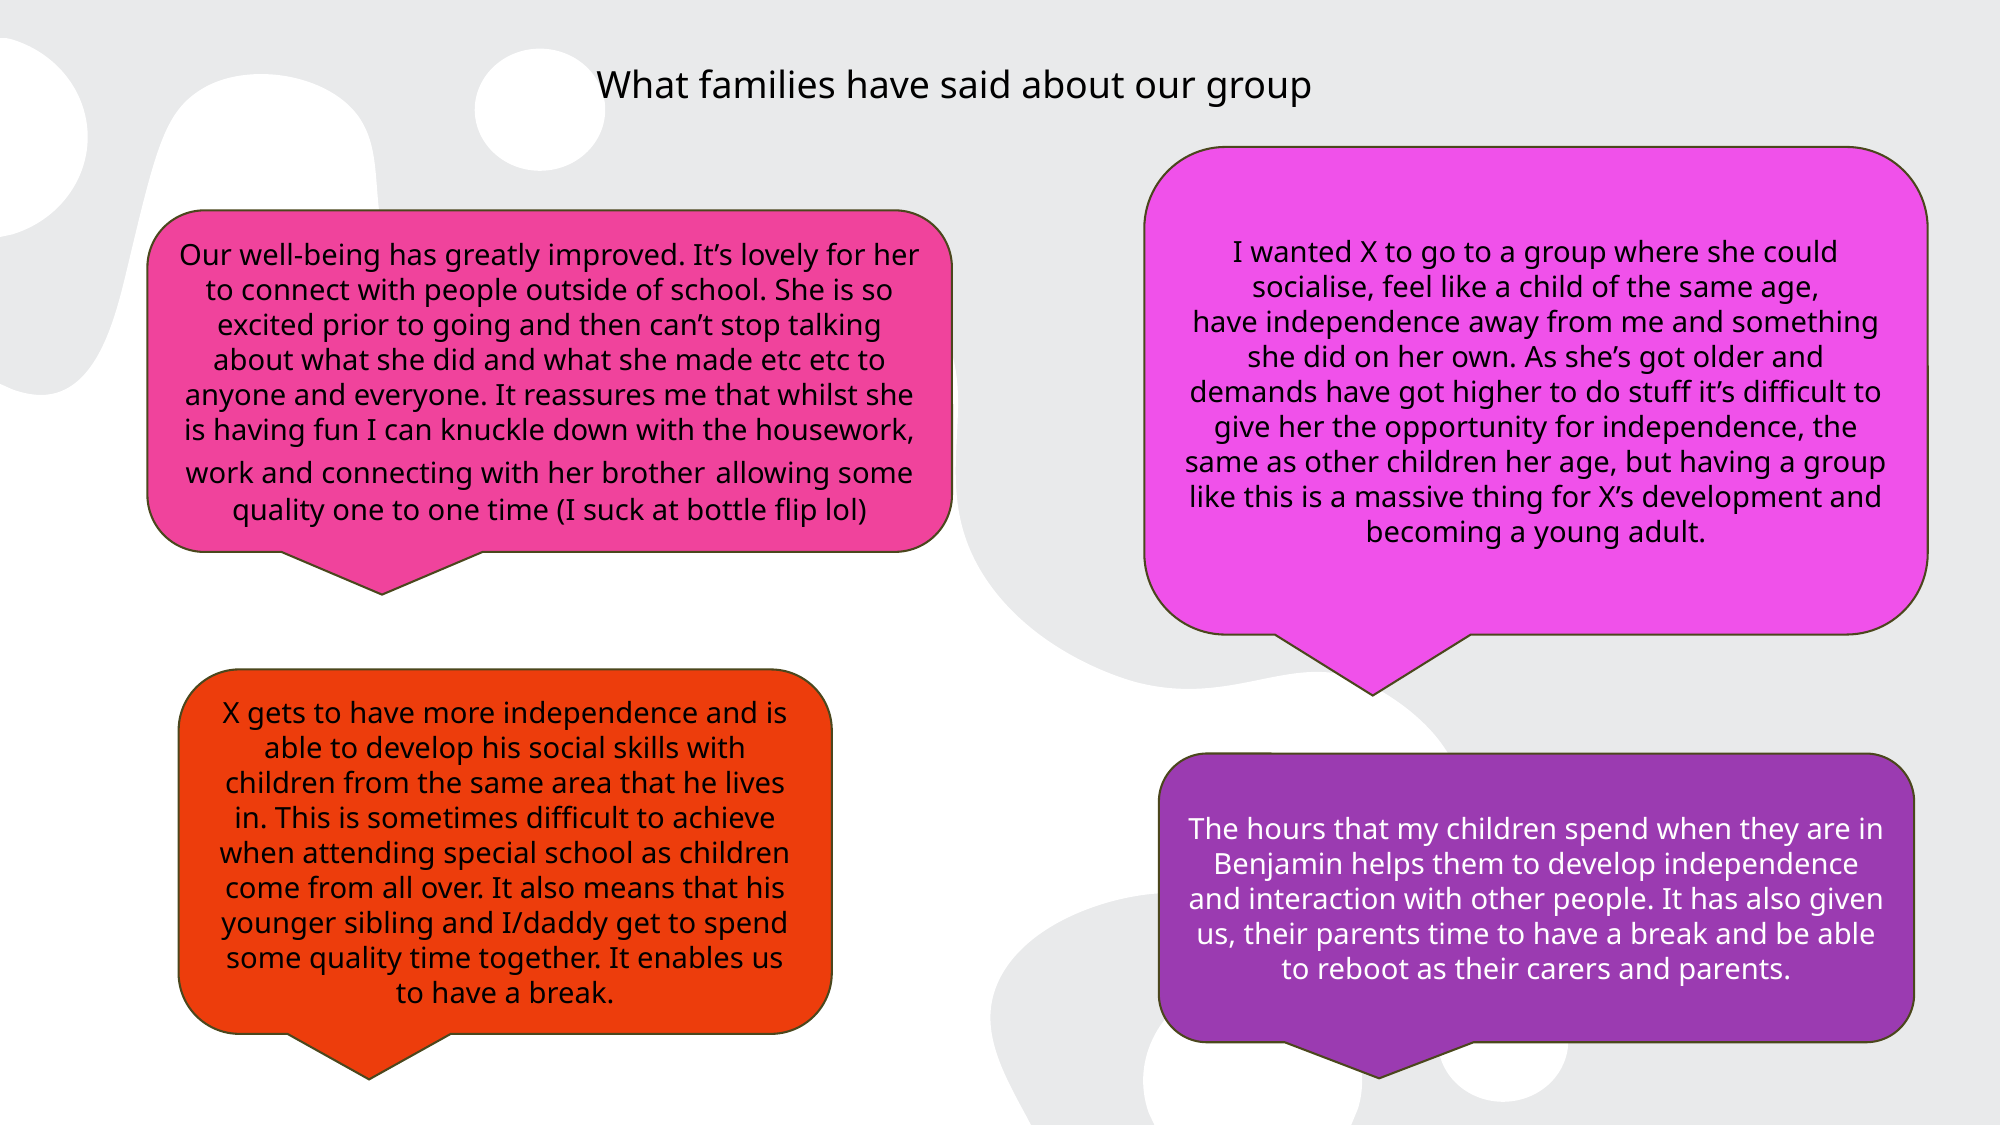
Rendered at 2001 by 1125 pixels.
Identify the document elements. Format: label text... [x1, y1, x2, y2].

text_box X gets to have more independence and is able to develop his social skills with children from the same area that he lives in. This is sometimes difficult to achieve when attending special school as children come from all over. It also means that his younger sibling and I/daddy get to spend some quality time together. It enables us to have a break. [177, 668, 833, 1081]
text_box The hours that my children spend when they are in Benjamin helps them to develop independence and interaction with other people. It has also given us, their parents time to have a break and be able to reboot as their carers and parents. [1157, 752, 1916, 1080]
text_box I wanted X to go to a group where she could socialise, feel like a child of the same age, have independence away from me and something she did on her own. As she’s got older and demands have got higher to do stuff it’s difficult to give her the opportunity for independence, the same as other children her age, but having a group like this is a massive thing for X’s development and becoming a young adult. [1143, 145, 1929, 697]
text_box Our well-being has greatly improved. It’s lovely for her to connect with people outside of school. She is so excited prior to going and then can’t stop talking about what she did and what she made etc etc to anyone and everyone. It reassures me that whilst she is having fun I can knuckle down with the housework, work and connecting with her brother allowing some quality one to one time (I suck at bottle flip lol) [146, 209, 954, 596]
title What families have said about our group [581, 53, 1567, 257]
